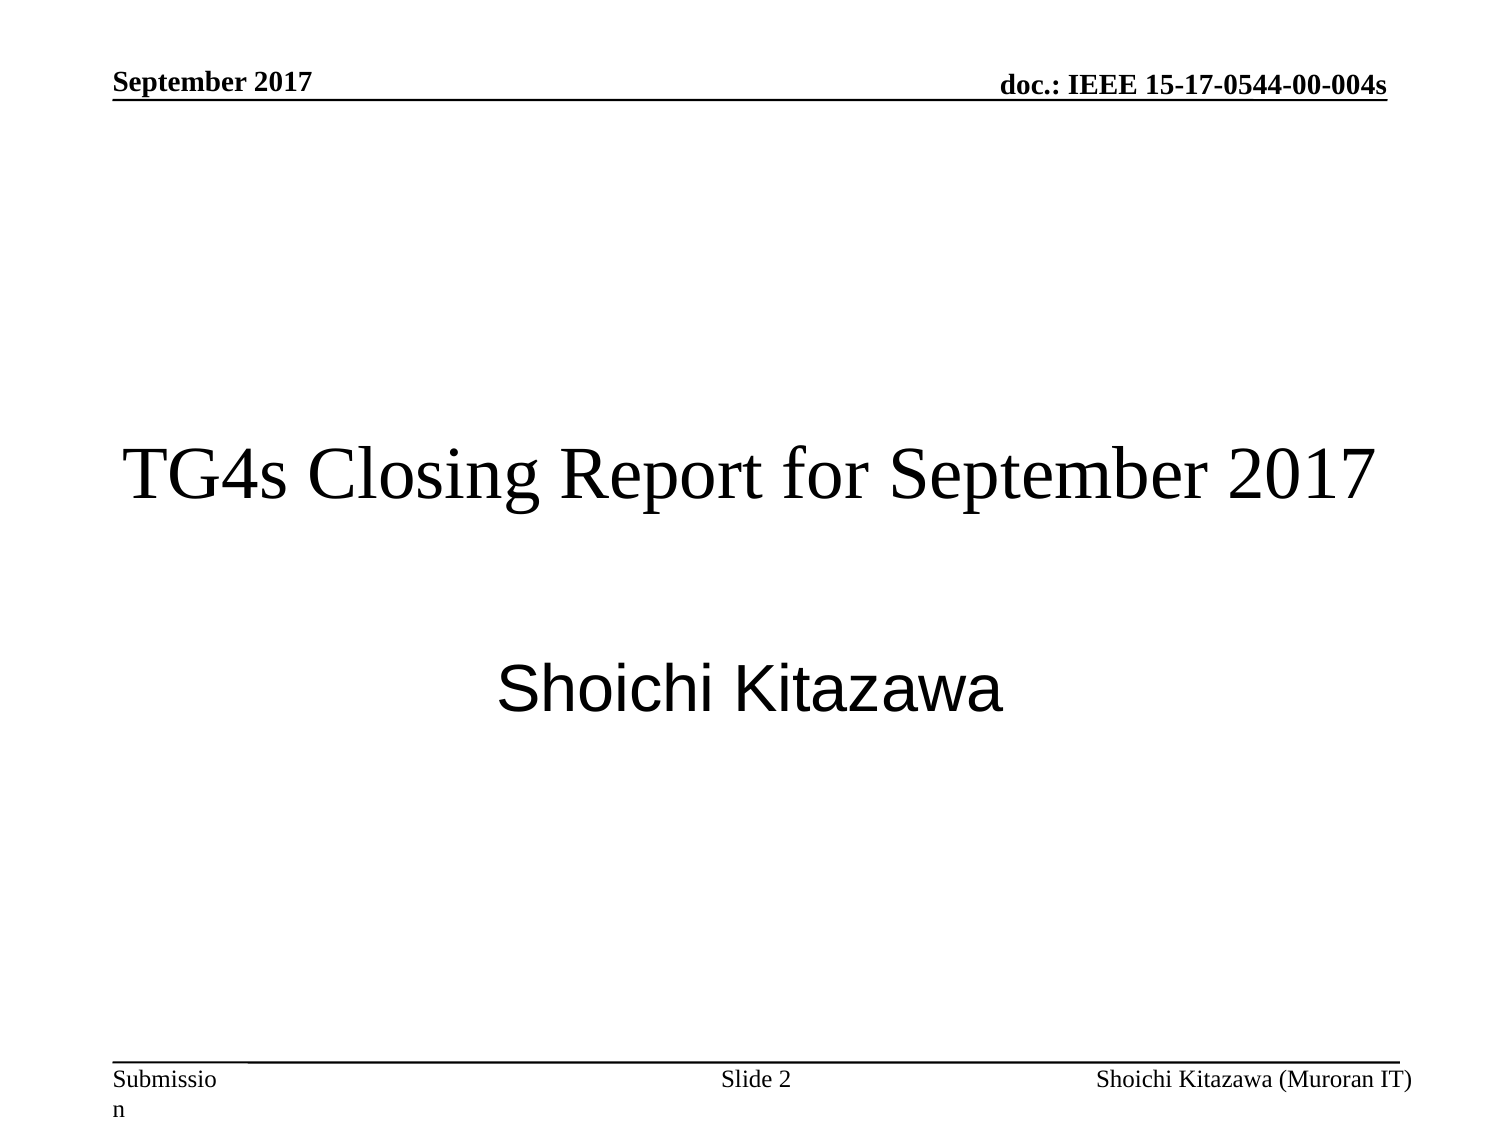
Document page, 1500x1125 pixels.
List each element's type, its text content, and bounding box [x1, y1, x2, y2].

subtitle Shoichi Kitazawa [224, 637, 1276, 926]
slide_number Slide 2 [712, 1062, 800, 1093]
title TG4s Closing Report for September 2017 [41, 374, 1459, 563]
footer Shoichi Kitazawa (Muroran IT) [900, 1062, 1413, 1093]
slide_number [112, 62, 375, 98]
